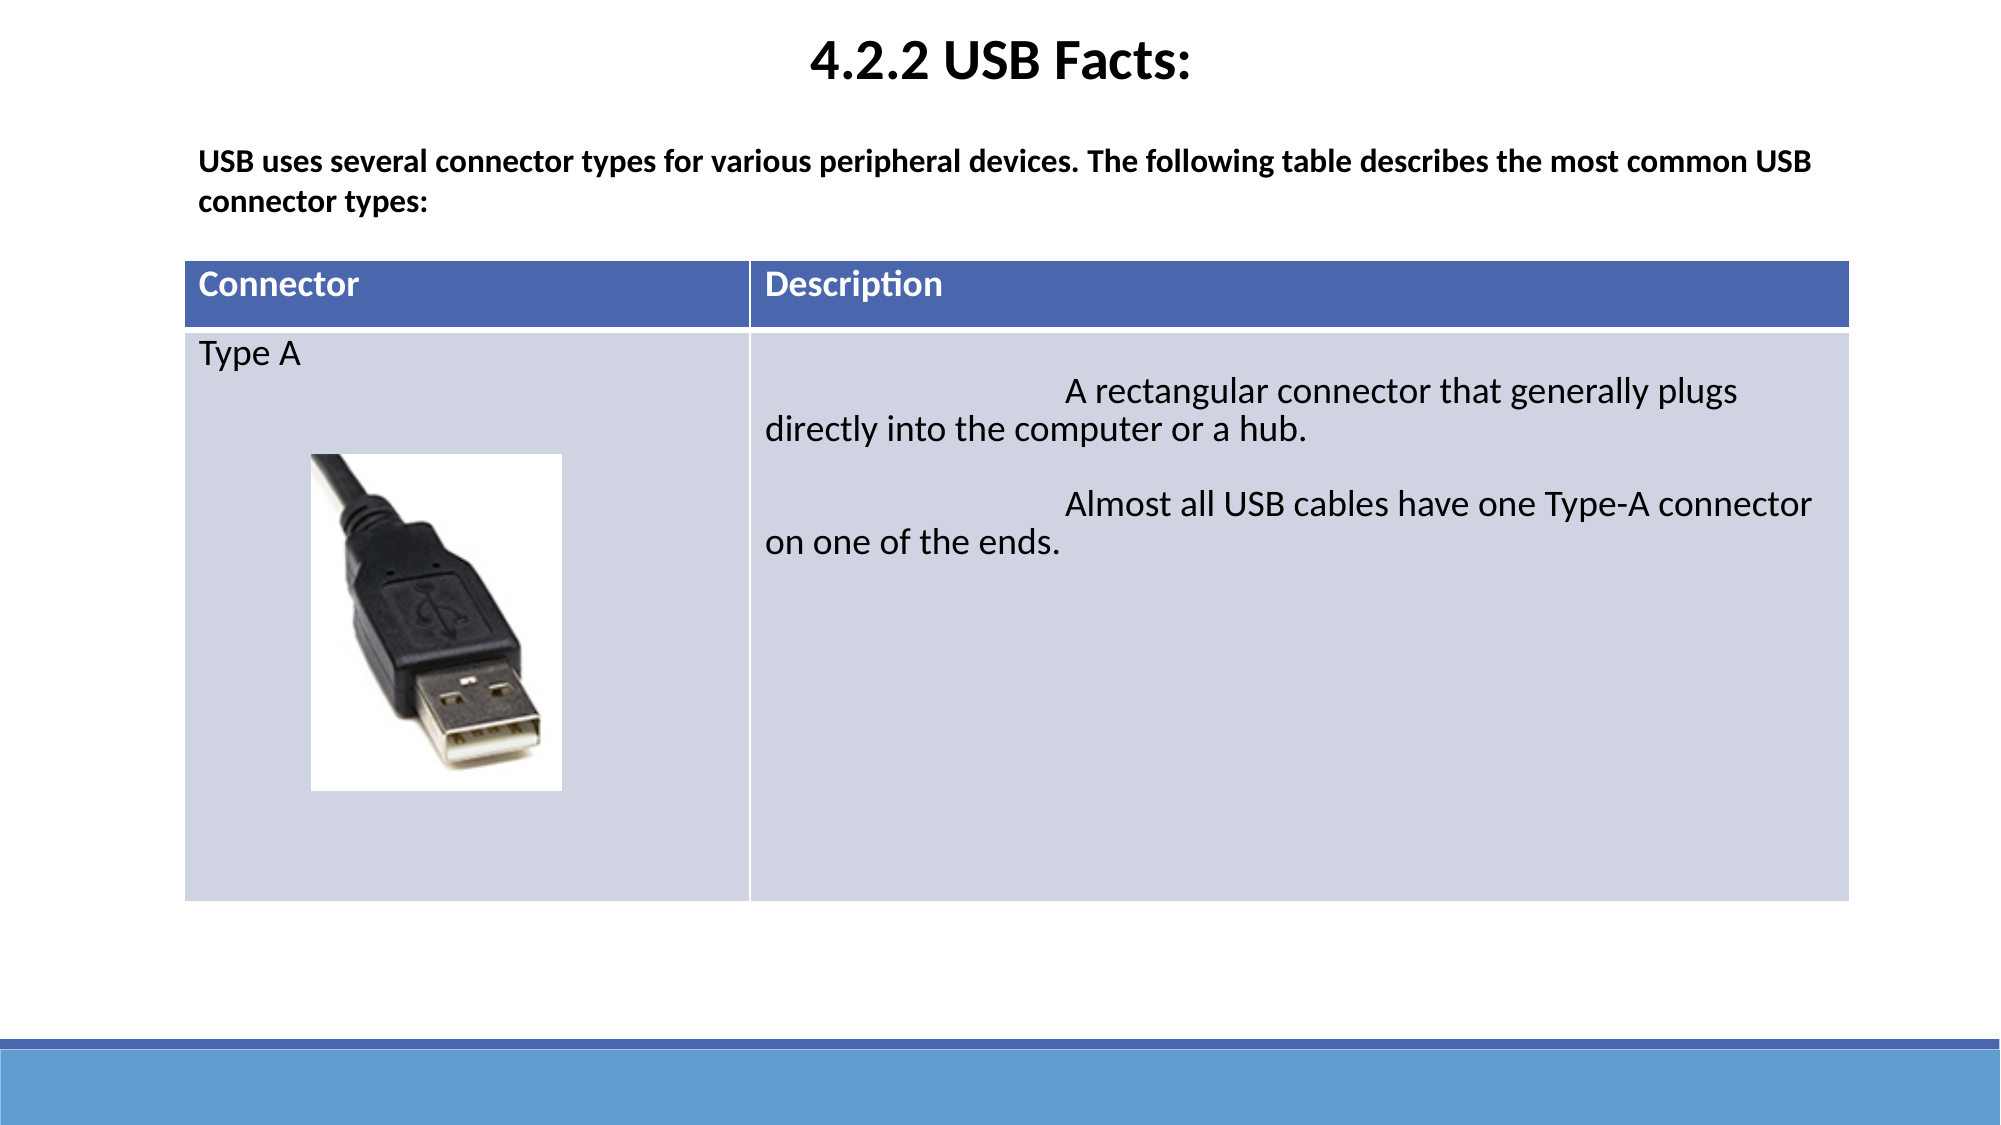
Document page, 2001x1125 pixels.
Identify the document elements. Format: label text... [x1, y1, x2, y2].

table_cell A rectangular connector that generally plugs directly into the computer or a hub. Almost all USB cables have one Type-A connector on one of the ends. [751, 333, 1849, 901]
table_header Description [751, 261, 1849, 327]
table_header Connector [185, 261, 749, 327]
picture [311, 454, 562, 792]
table_cell Type A [185, 333, 749, 901]
text_box USB uses several connector types for various peripheral devices. The following table describes the most common USB connector types: [183, 132, 1850, 227]
text_box 4.2.2 USB Facts: [774, 14, 1230, 99]
